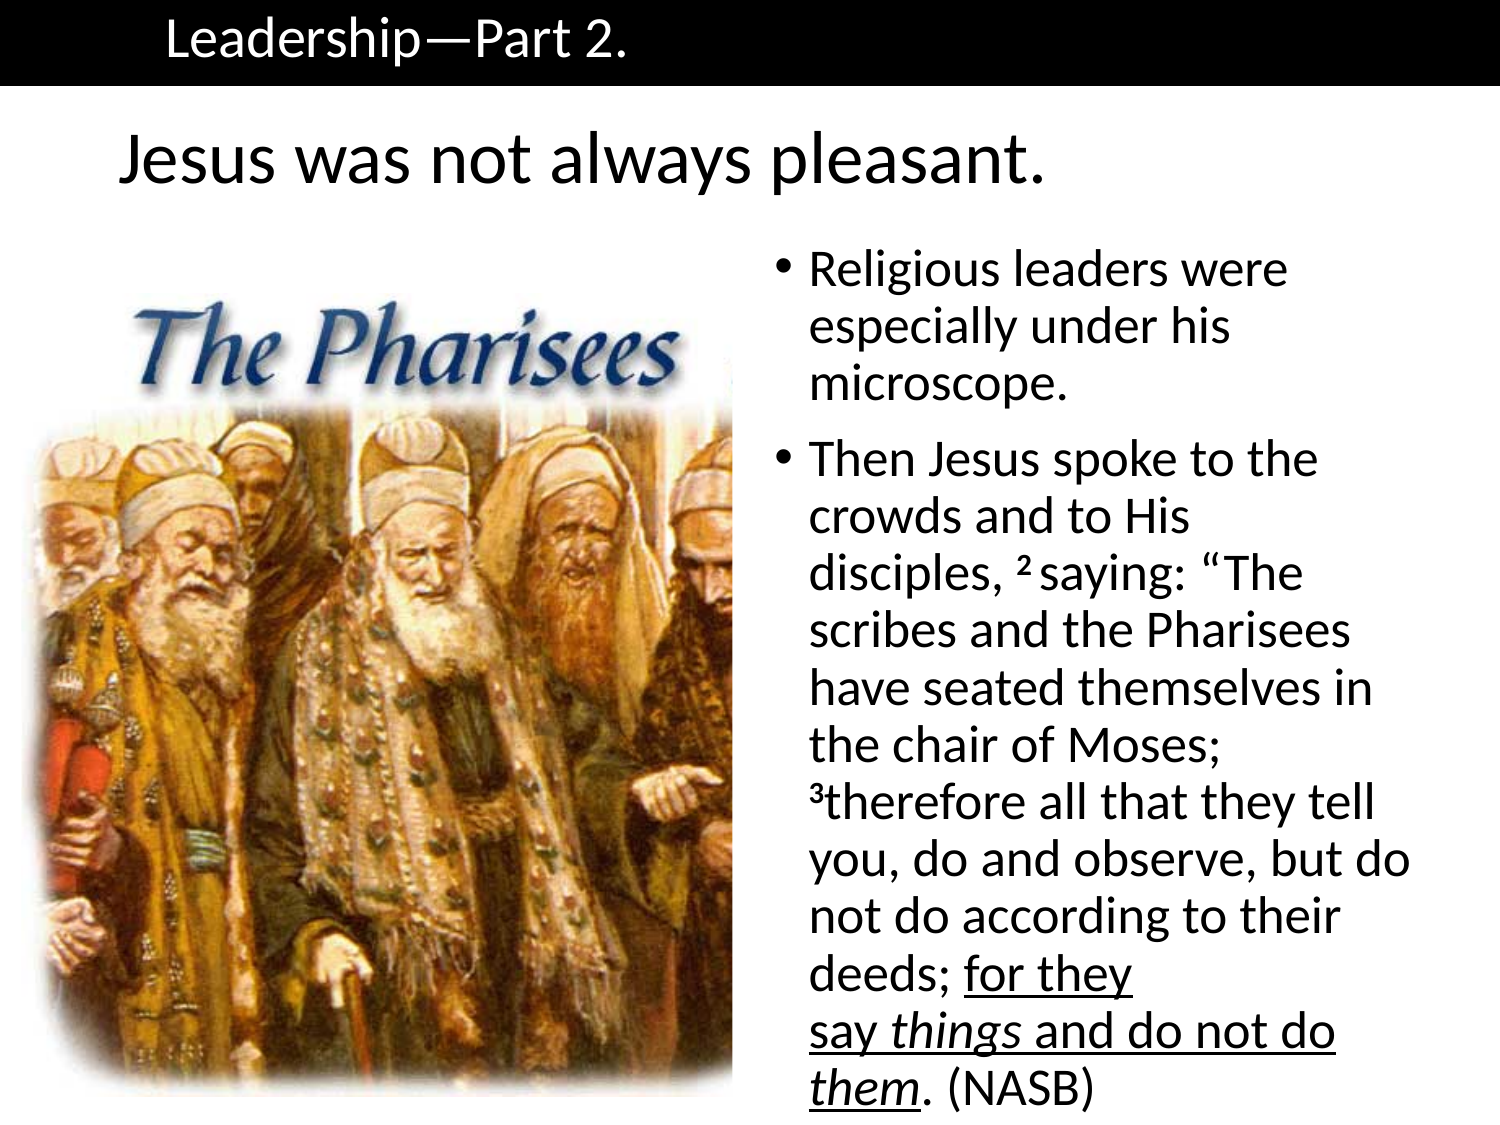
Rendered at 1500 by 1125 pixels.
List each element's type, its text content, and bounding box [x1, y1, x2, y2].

text_box Leadership—Part 2. [0, 0, 1500, 86]
list Religious leaders were especially under his microscope. Then Jesus spoke to the crowds and to His disciples, 2 saying: “The scribes and the Pharisees have seated themselves in the chair of Moses; 3therefore all that they tell you, do and observe, but do not do according to their deeds; for they say things and do not do them. (NASB) [759, 232, 1444, 1125]
picture [21, 293, 733, 1097]
list Jesus was not always pleasant. [103, 111, 1397, 233]
